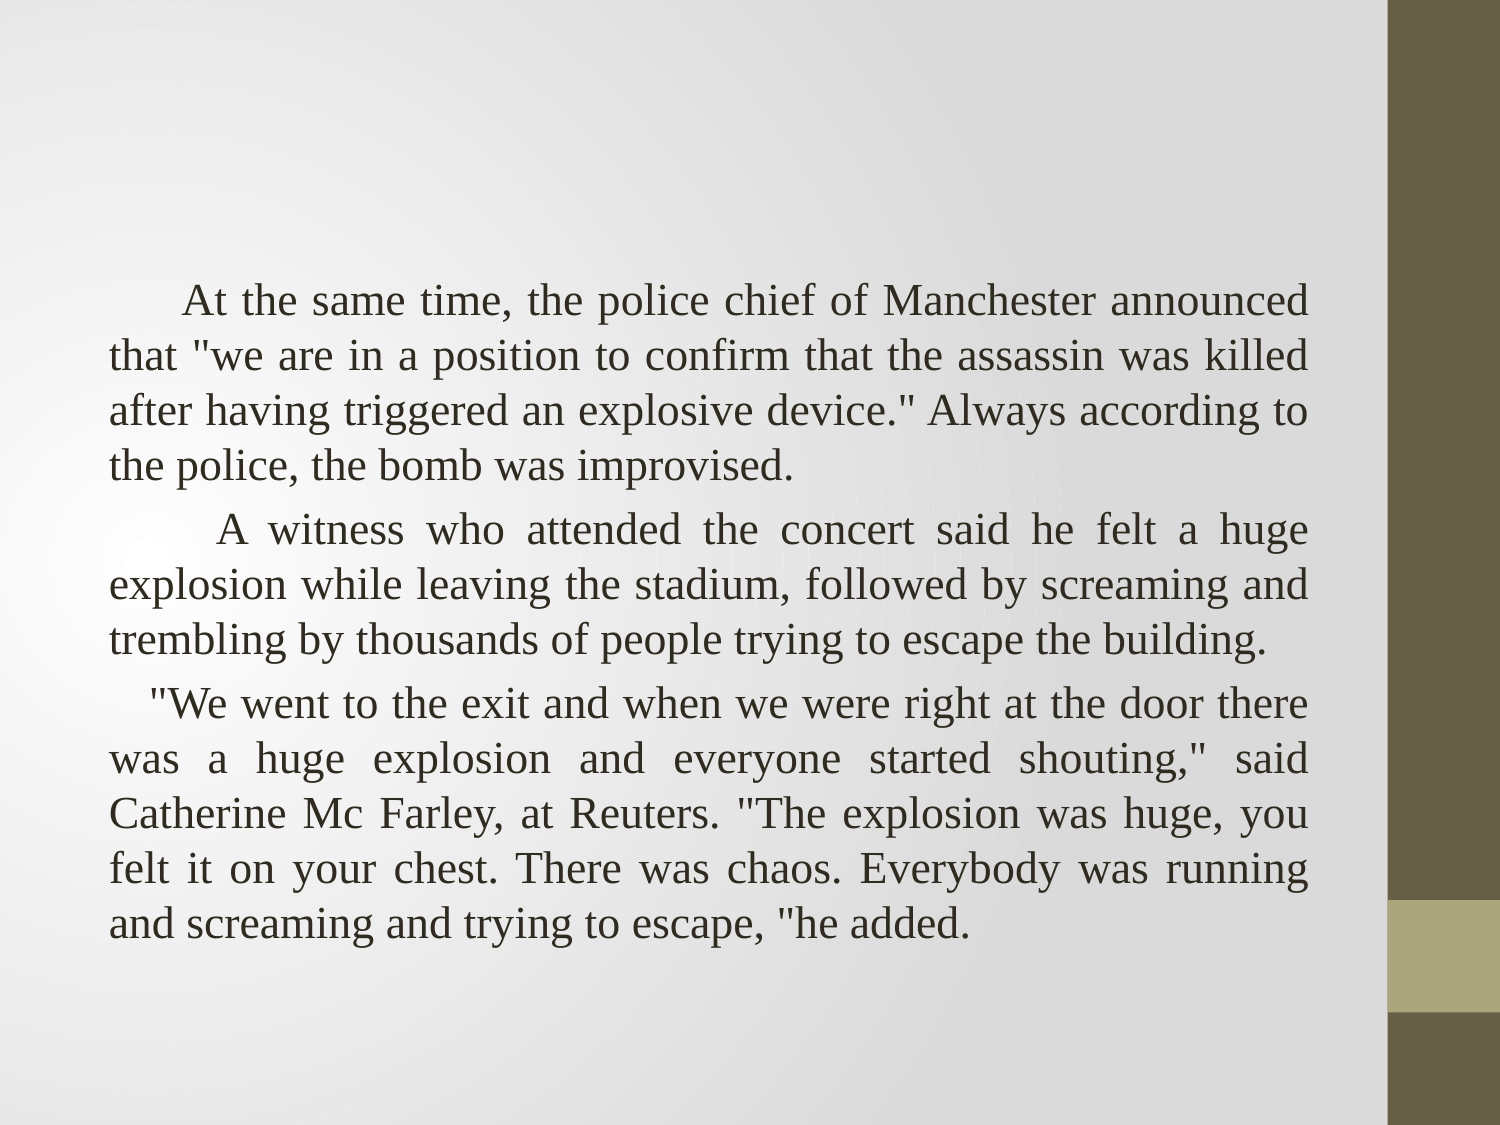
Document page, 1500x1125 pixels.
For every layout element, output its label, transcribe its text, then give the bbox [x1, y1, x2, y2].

list At the same time, the police chief of Manchester announced that "we are in a position to confirm that the assassin was killed after having triggered an explosive device." Always according to the police, the bomb was improvised. A witness who attended the concert said he felt a huge explosion while leaving the stadium, followed by screaming and trembling by thousands of people trying to escape the building. "We went to the exit and when we were right at the door there was a huge explosion and everyone started shouting," said Catherine Mc Farley, at Reuters. "The explosion was huge, you felt it on your chest. There was chaos. Everybody was running and screaming and trying to escape, "he added. [75, 262, 1325, 1050]
